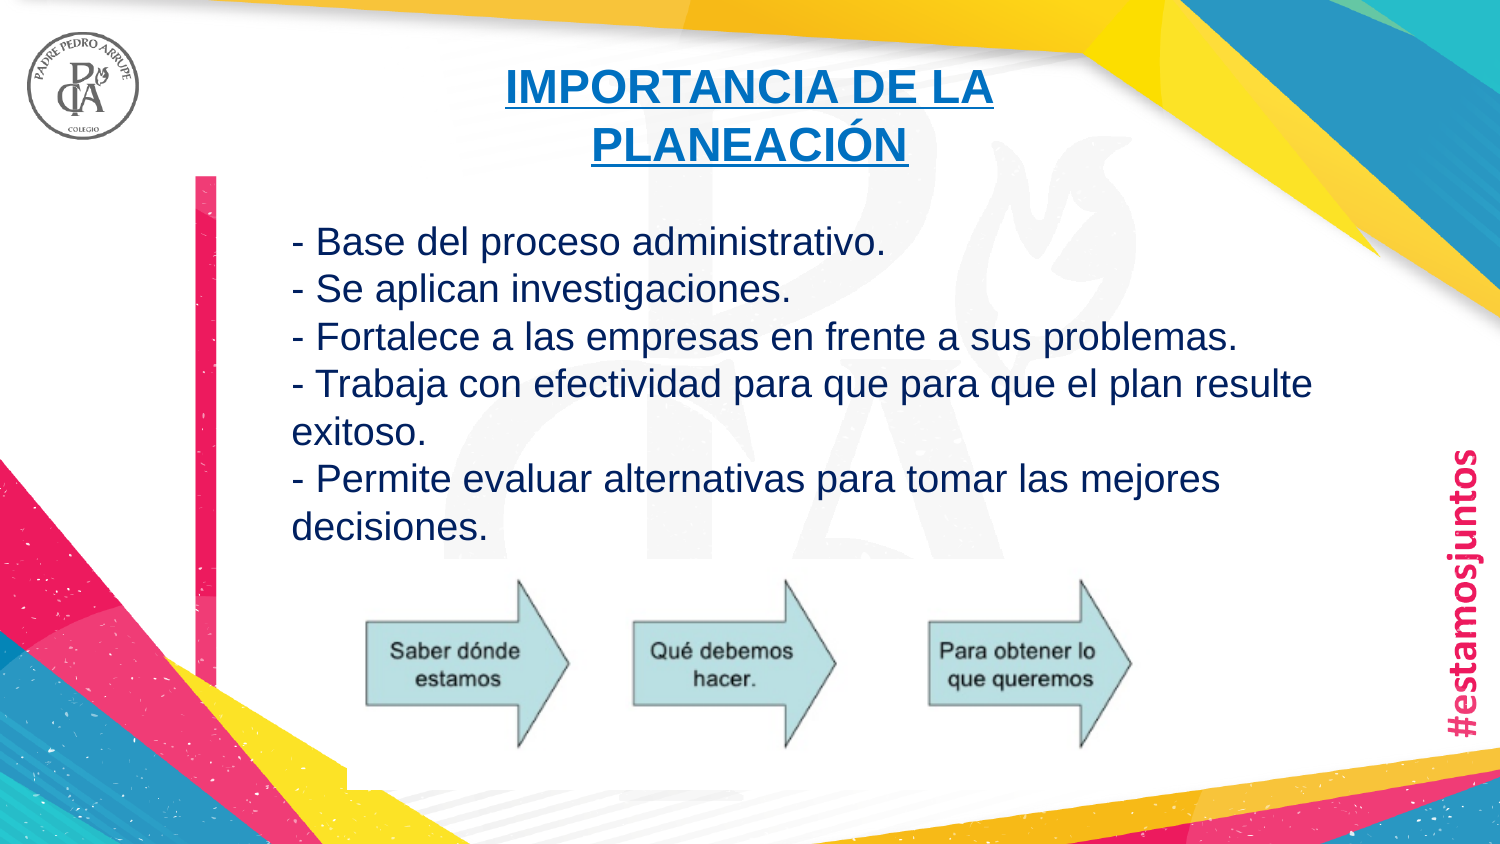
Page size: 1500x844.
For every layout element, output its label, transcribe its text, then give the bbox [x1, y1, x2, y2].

text_box - Base del proceso administrativo. - Se aplican investigaciones. - Fortalece a las empresas en frente a sus problemas. - Trabaja con efectividad para que para que el plan resulte exitoso. - Permite evaluar alternativas para tomar las mejores decisiones. [276, 208, 1385, 604]
picture [0, 0, 1500, 844]
text_box IMPORTANCIA DE LA PLANEACIÓN [329, 48, 1171, 179]
